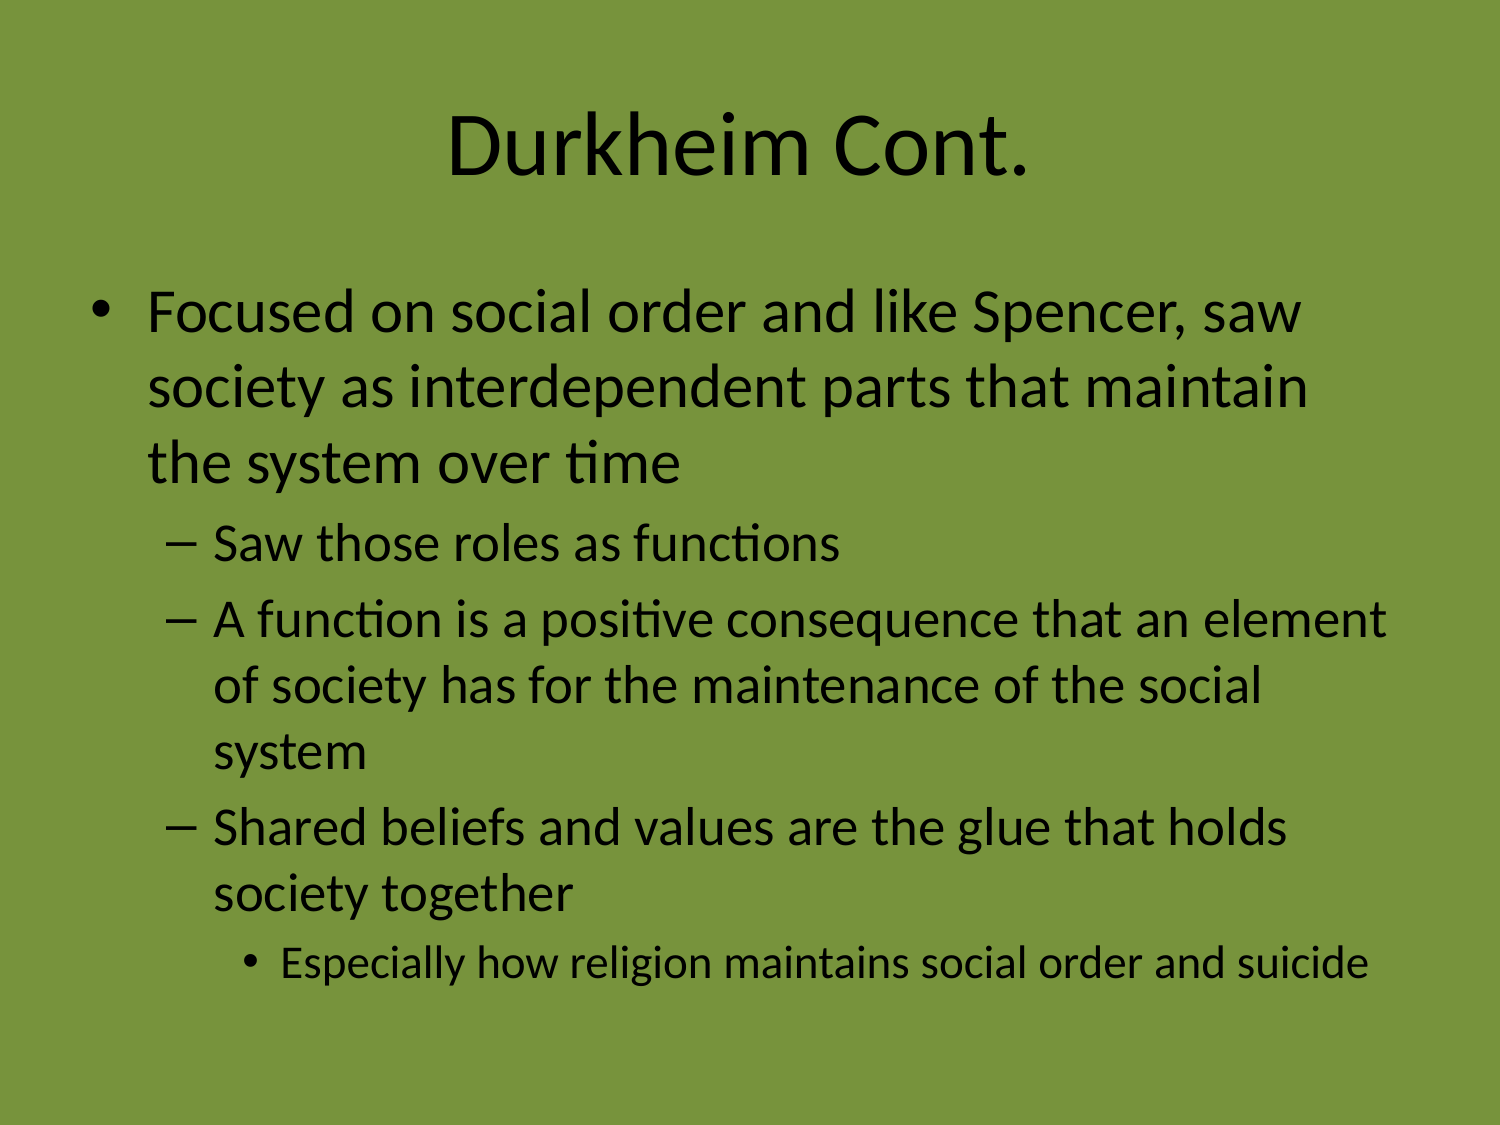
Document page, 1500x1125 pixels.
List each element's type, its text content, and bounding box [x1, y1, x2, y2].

list Focused on social order and like Spencer, saw society as interdependent parts that maintain the system over time Saw those roles as functions A function is a positive consequence that an element of society has for the maintenance of the social system Shared beliefs and values are the glue that holds society together Especially how religion maintains social order and suicide [75, 262, 1425, 1005]
title Durkheim Cont. [75, 45, 1425, 233]
